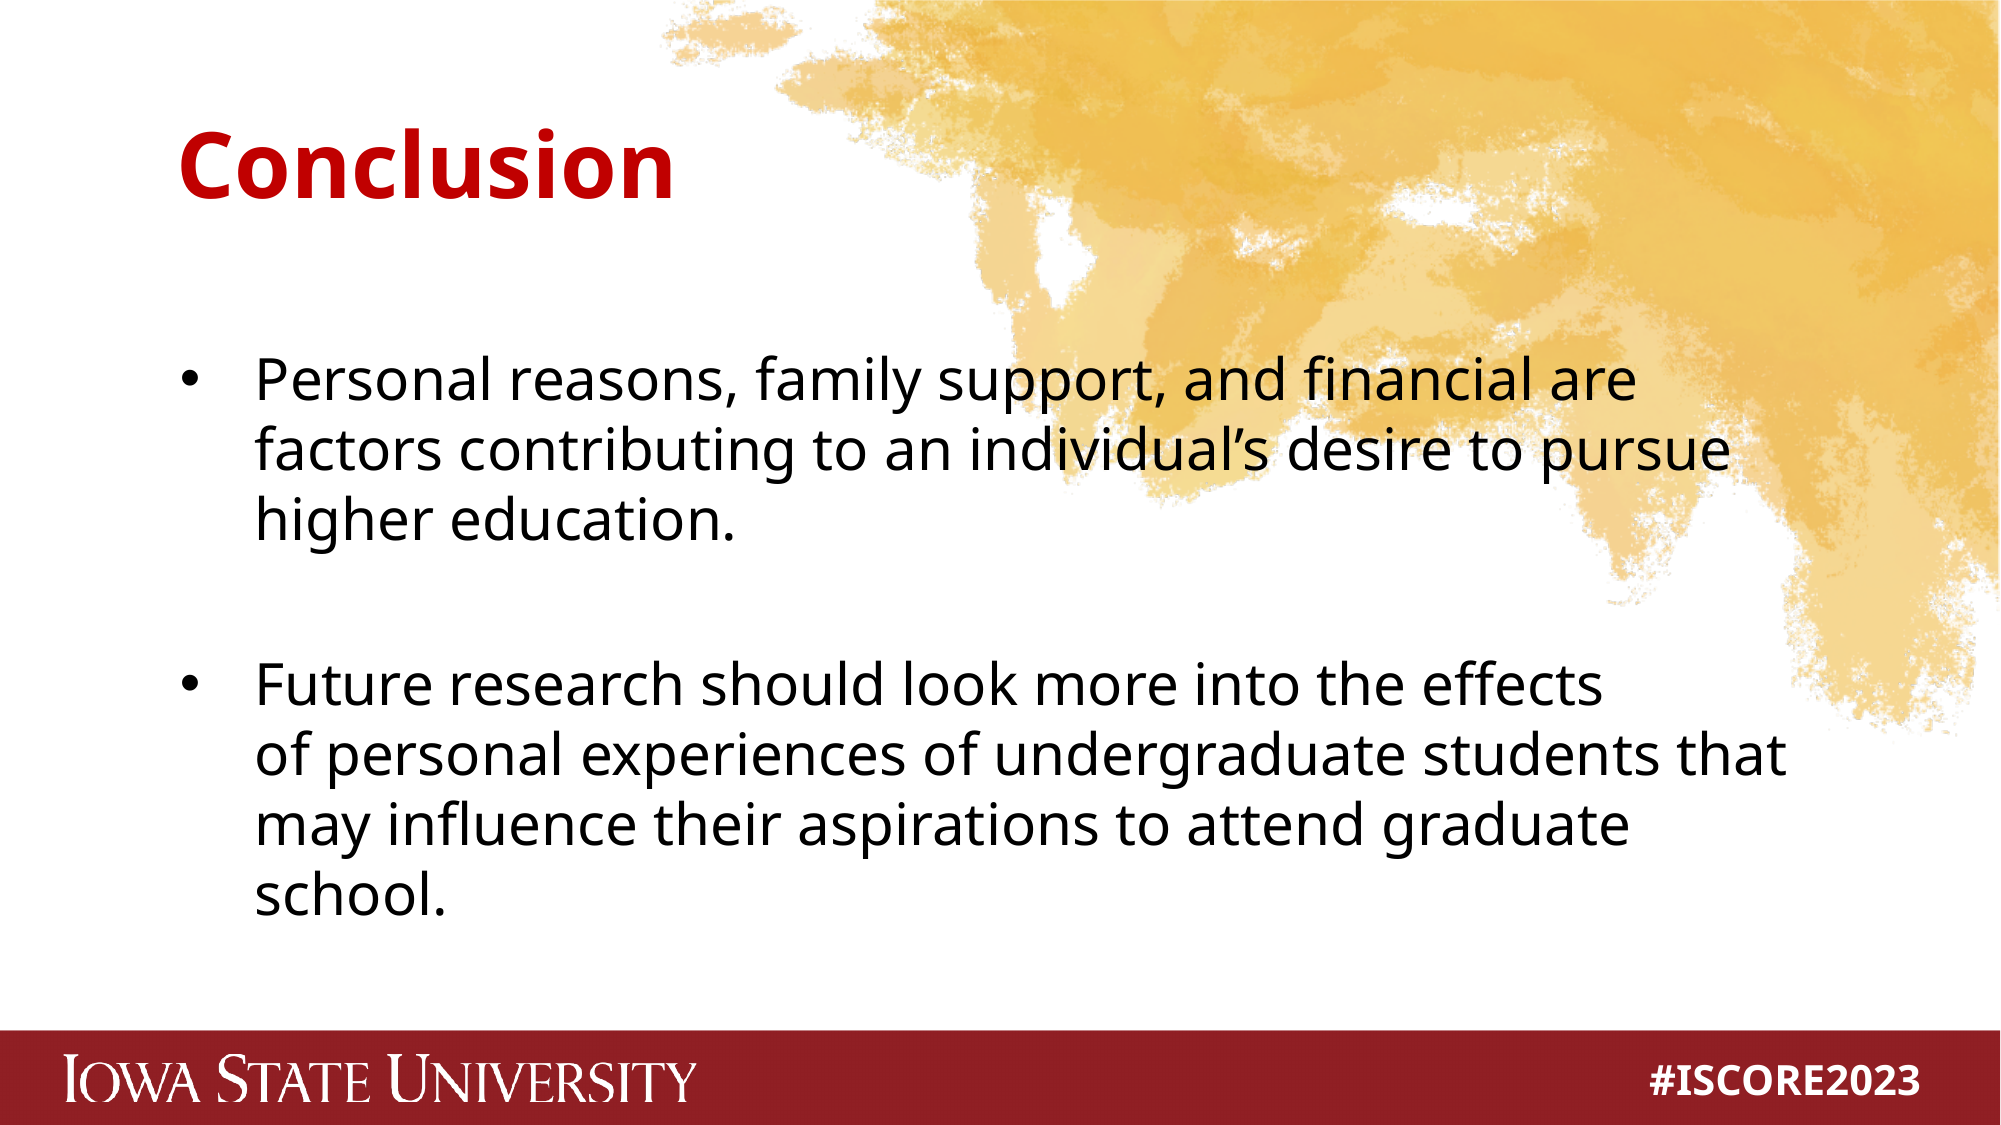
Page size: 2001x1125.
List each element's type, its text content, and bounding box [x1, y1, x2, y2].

title Conclusion [137, 59, 622, 278]
text_box Personal reasons, family support, and financial are factors contributing to an individual’s desire to pursue higher education. Future research should look more into the effects of personal experiences of undergraduate students that may influence their aspirations to attend graduate school. [164, 278, 622, 935]
picture [63, 0, 2000, 1125]
